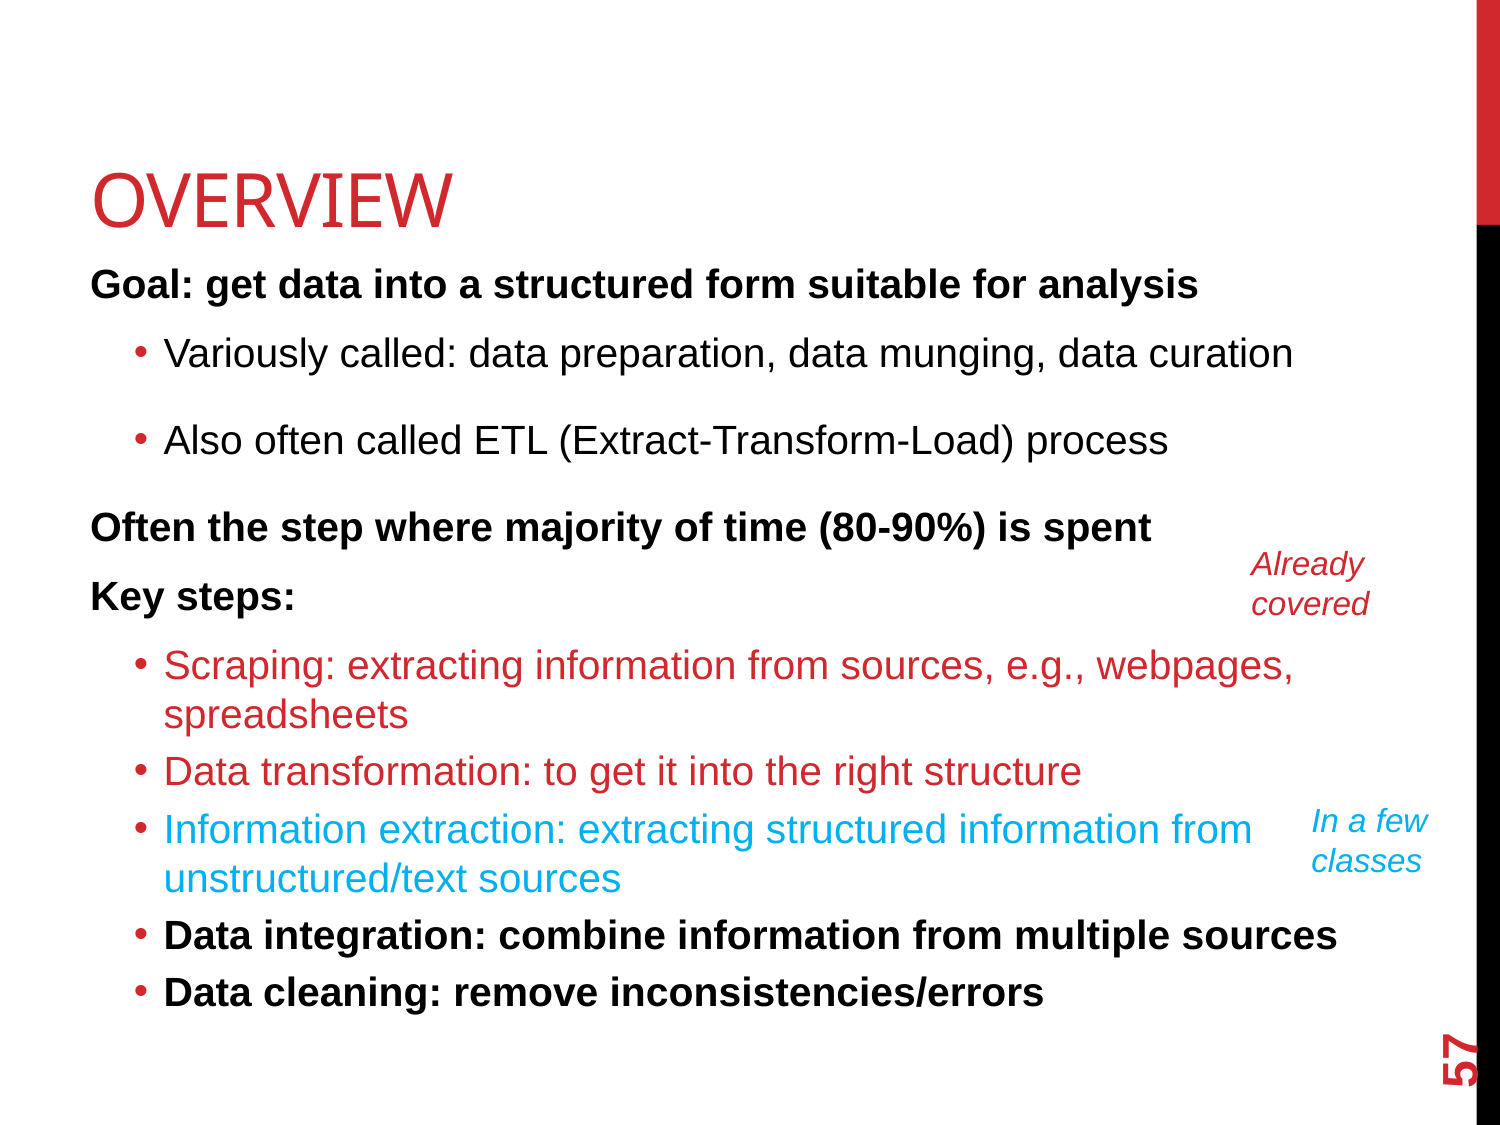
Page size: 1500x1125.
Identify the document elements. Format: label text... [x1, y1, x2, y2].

title Overview [75, 25, 1247, 250]
list Goal: get data into a structured form suitable for analysis Variously called: data preparation, data munging, data curation Also often called ETL (Extract-Transform-Load) process Often the step where majority of time (80-90%) is spent Key steps: Scraping: extracting information from sources, e.g., webpages, spreadsheets Data transformation: to get it into the right structure Information extraction: extracting structured information from unstructured/text sources Data integration: combine information from multiple sources Data cleaning: remove inconsistencies/errors [75, 250, 1377, 1061]
slide_number 57 [1427, 887, 1488, 1104]
text_box Already covered [1236, 535, 1428, 630]
text_box In a few classes [1296, 791, 1488, 887]
